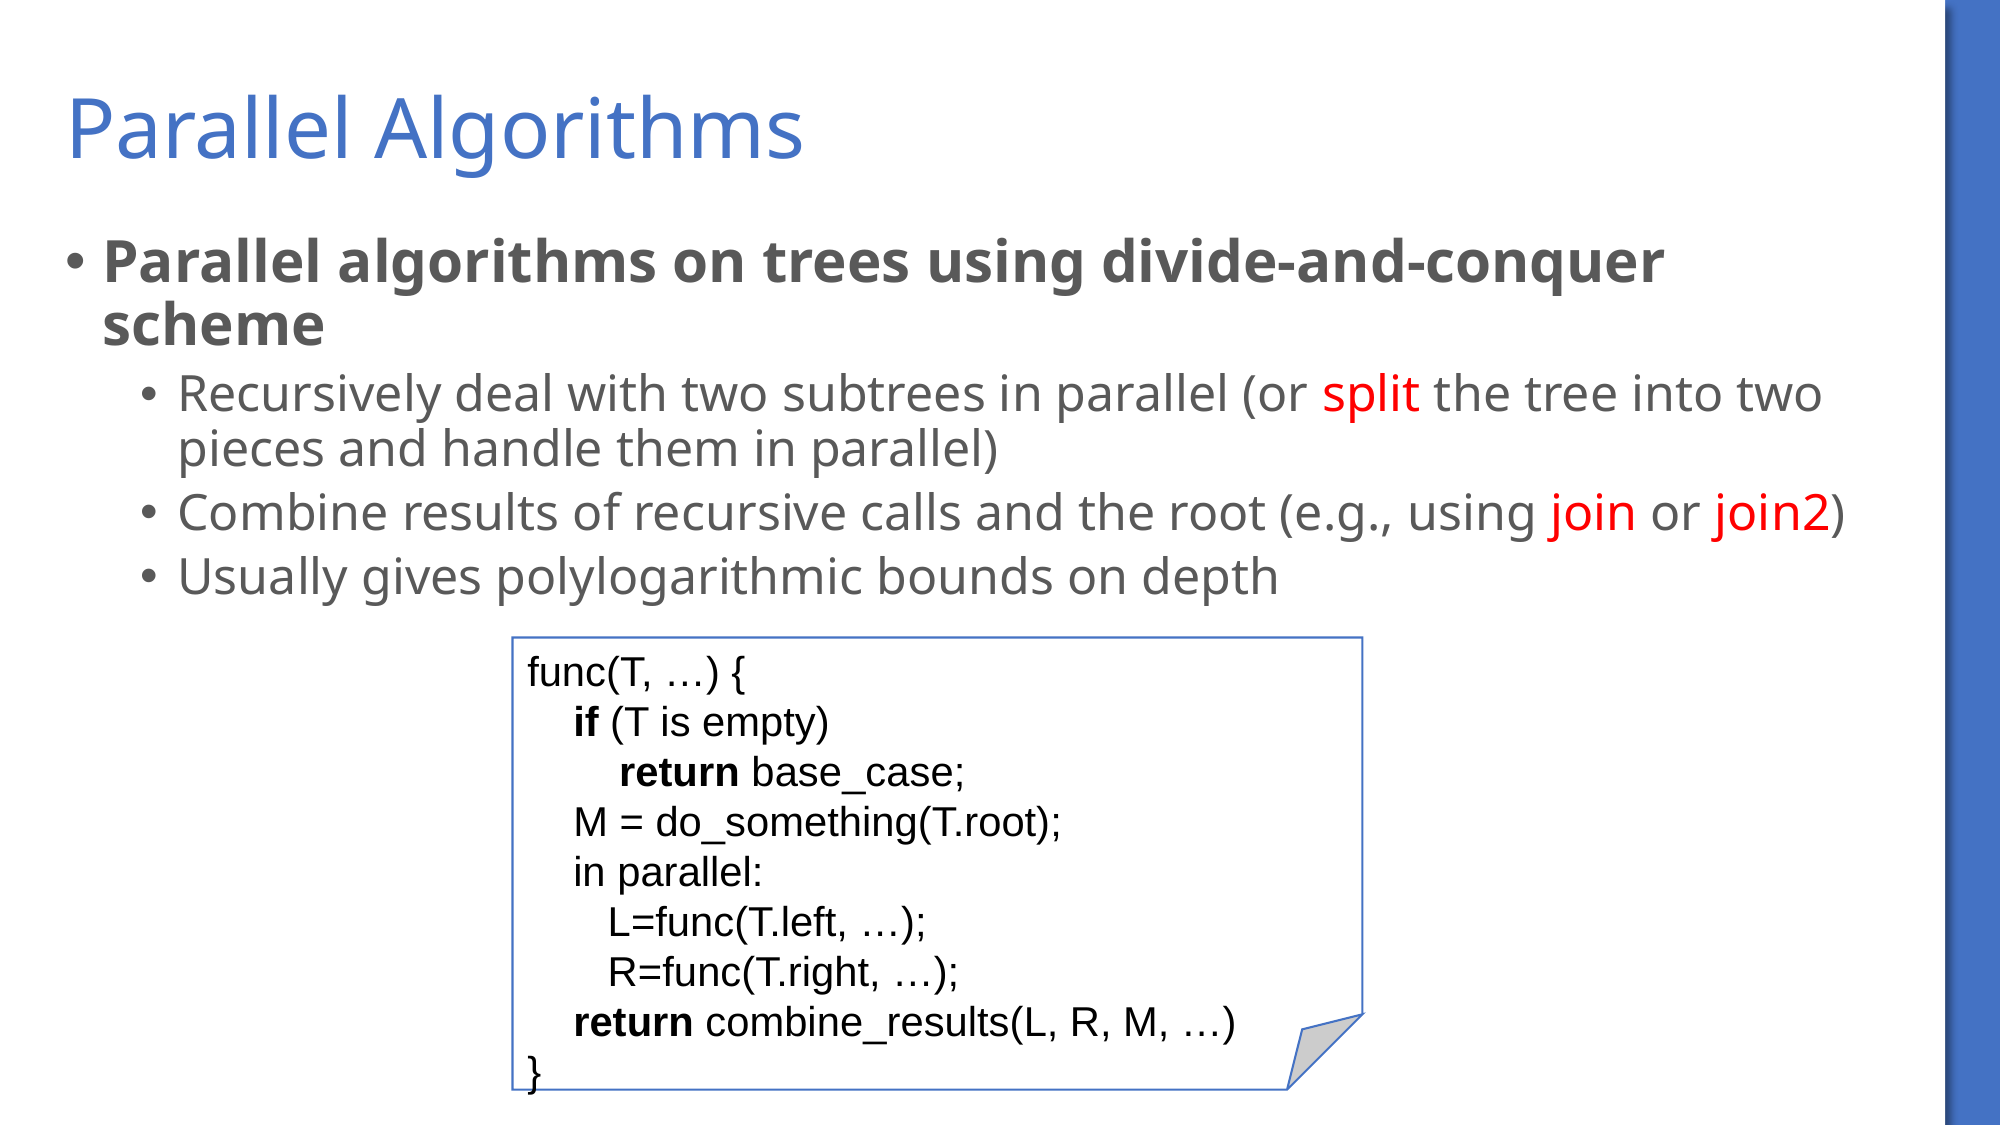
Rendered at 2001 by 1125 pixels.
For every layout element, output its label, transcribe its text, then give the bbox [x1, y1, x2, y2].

list Parallel algorithms on trees using divide-and-conquer scheme Recursively deal with two subtrees in parallel (or split the tree into two pieces and handle them in parallel) Combine results of recursive calls and the root (e.g., using join or join2) Usually gives polylogarithmic bounds on depth [50, 224, 1900, 1088]
text_box func(T, …) { if (T is empty) return base_case; M = do_something(T.root); in parallel: L=func(T.left, …); R=func(T.right, …); return combine_results(L, R, M, …) } [511, 636, 1366, 1091]
title Parallel Algorithms [50, 75, 1900, 188]
